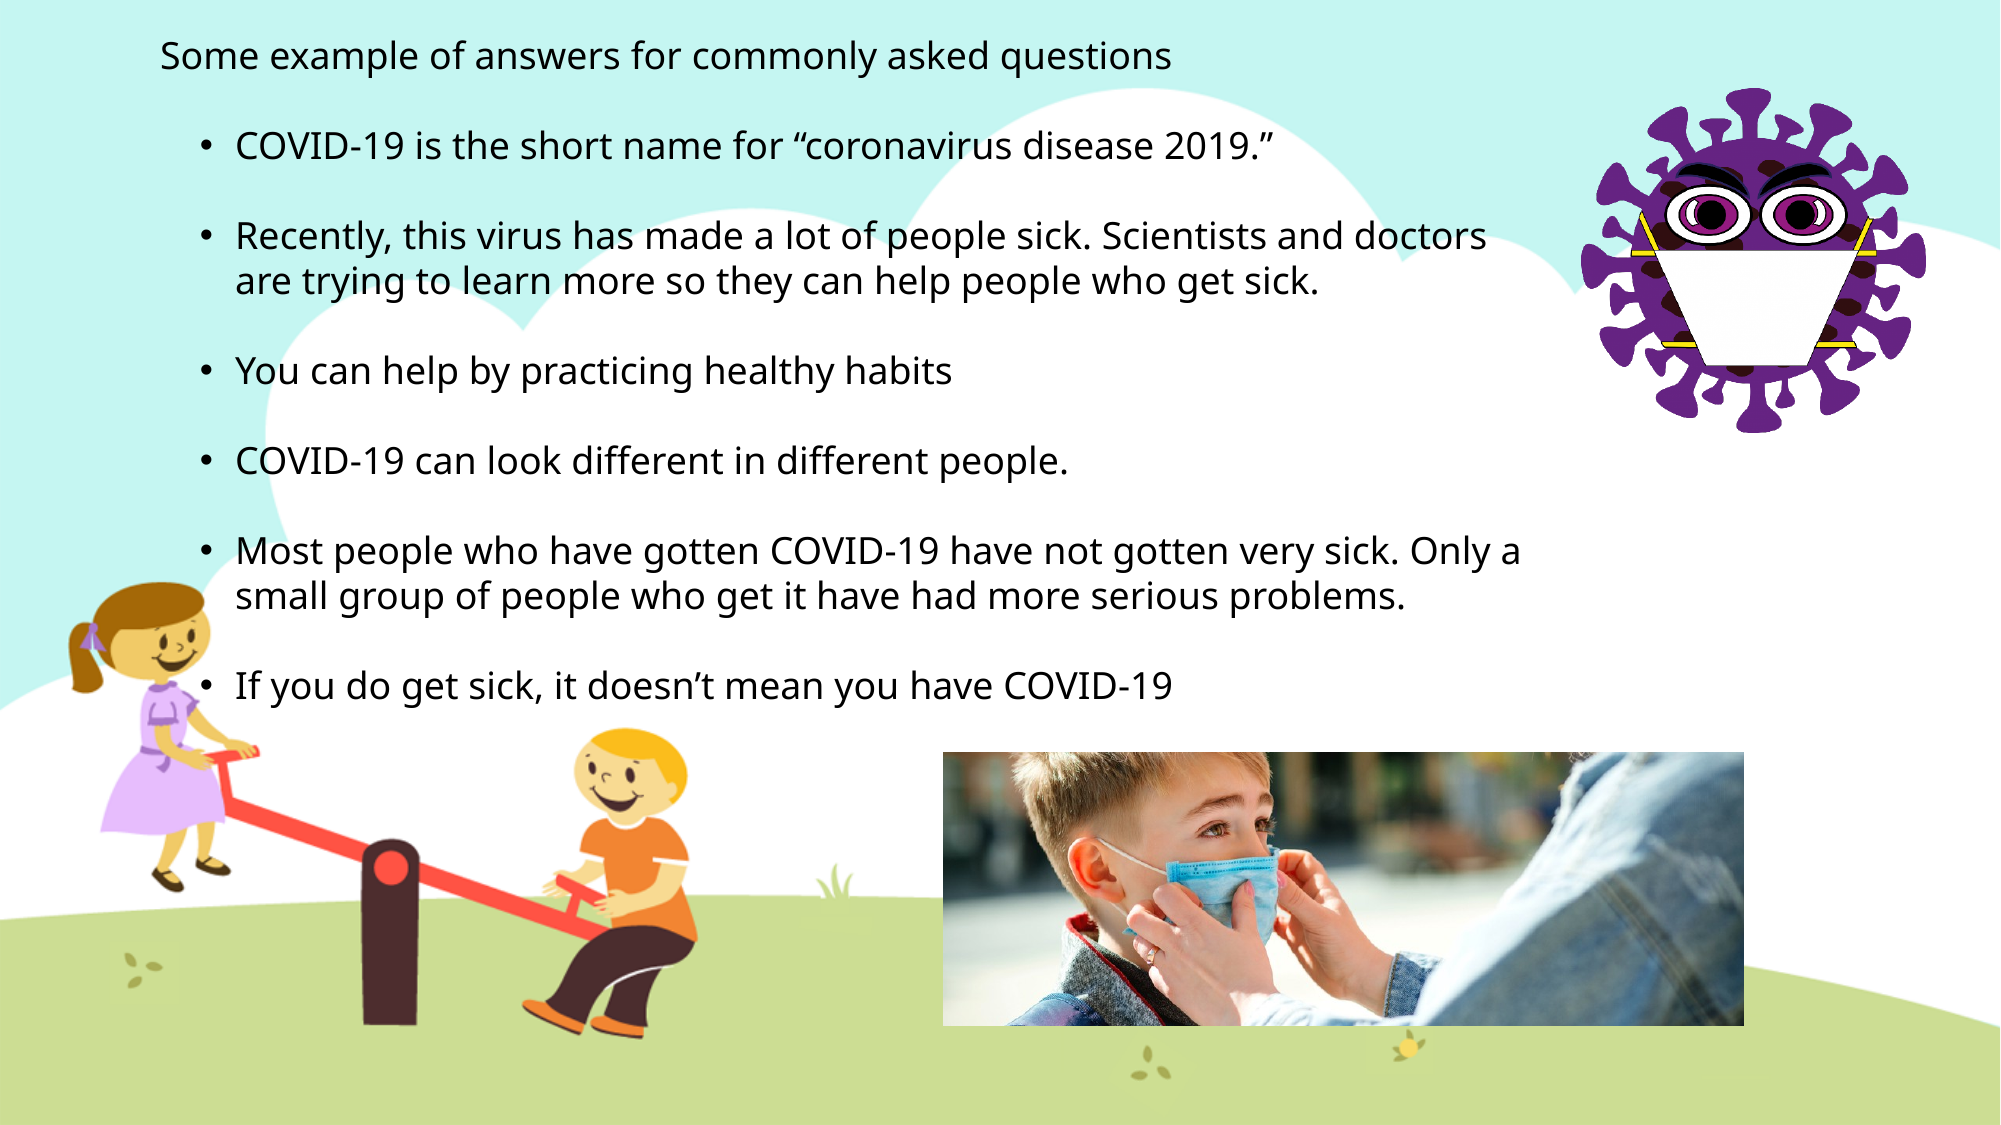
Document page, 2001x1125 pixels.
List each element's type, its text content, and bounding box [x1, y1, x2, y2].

text_box Some example of answers for commonly asked questions COVID-19 is the short name for “coronavirus disease 2019.” Recently, this virus has made a lot of people sick. Scientists and doctors are trying to learn more so they can help people who get sick. You can help by practicing healthy habits COVID-19 can look different in different people. Most people who have gotten COVID-19 have not gotten very sick. Only a small group of people who get it have had more serious problems. If you do get sick, it doesn’t mean you have COVID-19 [145, 24, 1539, 715]
picture [0, 0, 2001, 1125]
